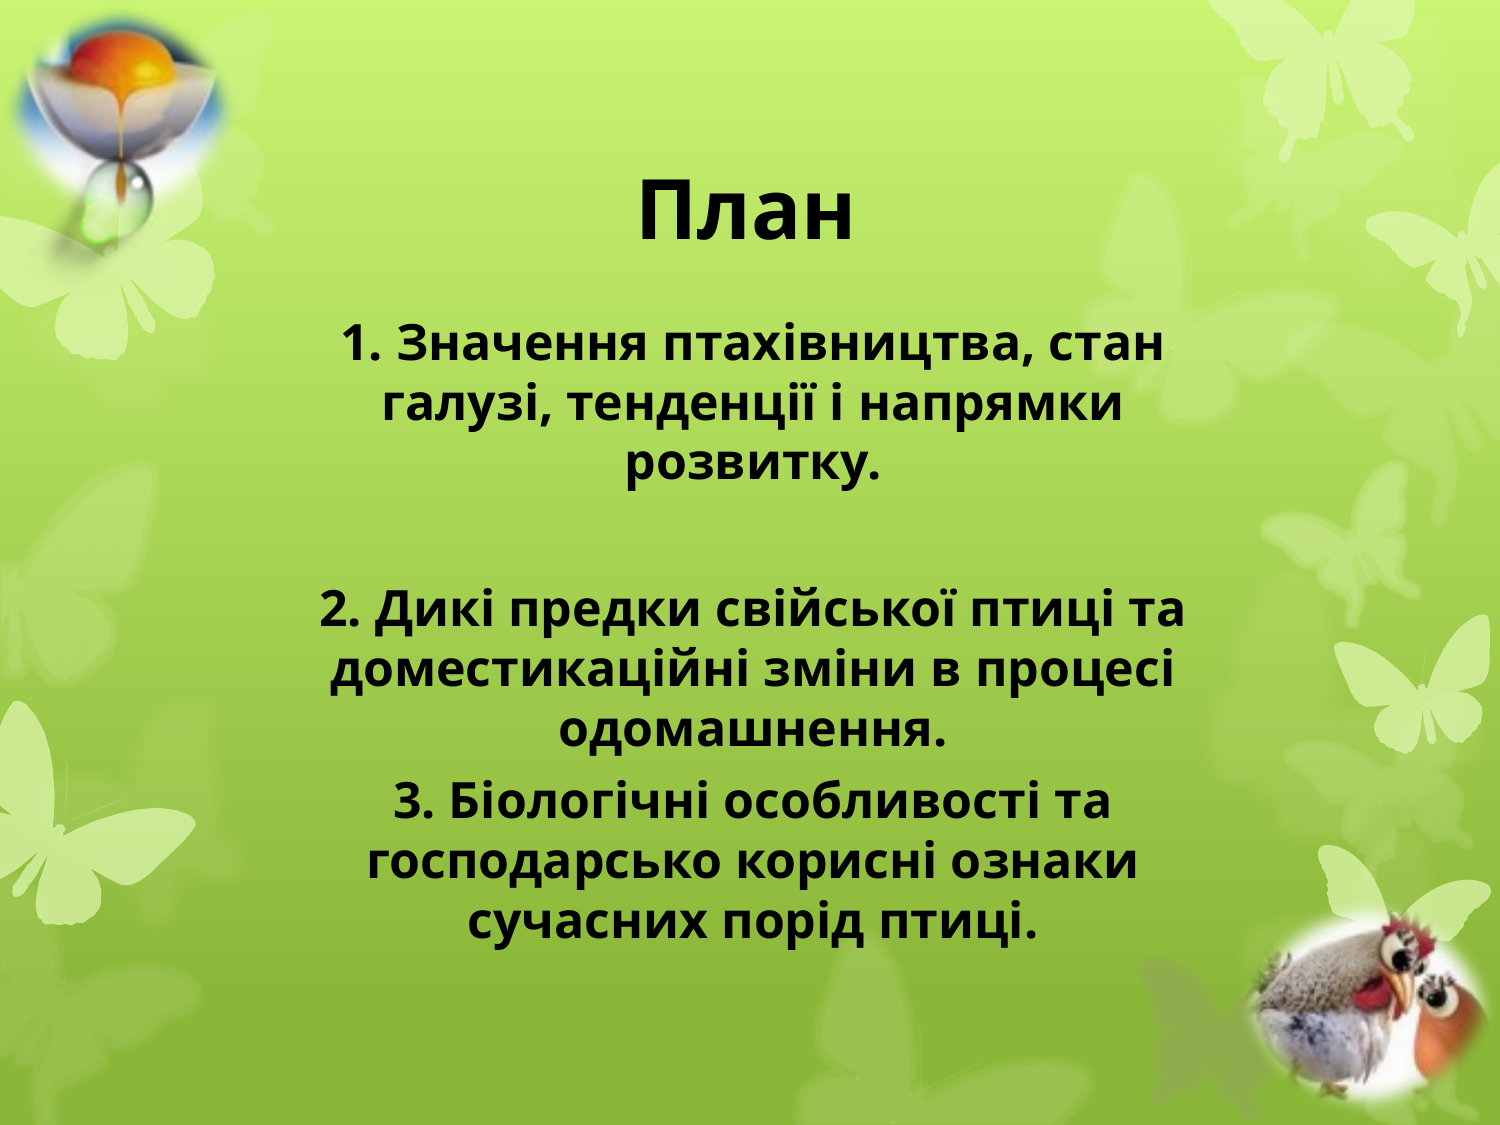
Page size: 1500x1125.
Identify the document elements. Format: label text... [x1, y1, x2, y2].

picture [1233, 892, 1500, 1120]
text_box План [620, 149, 871, 264]
picture [0, 2, 243, 304]
text_box 1. Значення птахівництва, стан галузі, тенденції і напрямки розвитку. 2. Дикі предки свійської птиці та доместикаційні зміни в процесі одомашнення. 3. Біологічні особливості та господарсько корисні ознаки сучасних порід птиці. [242, 302, 1265, 957]
